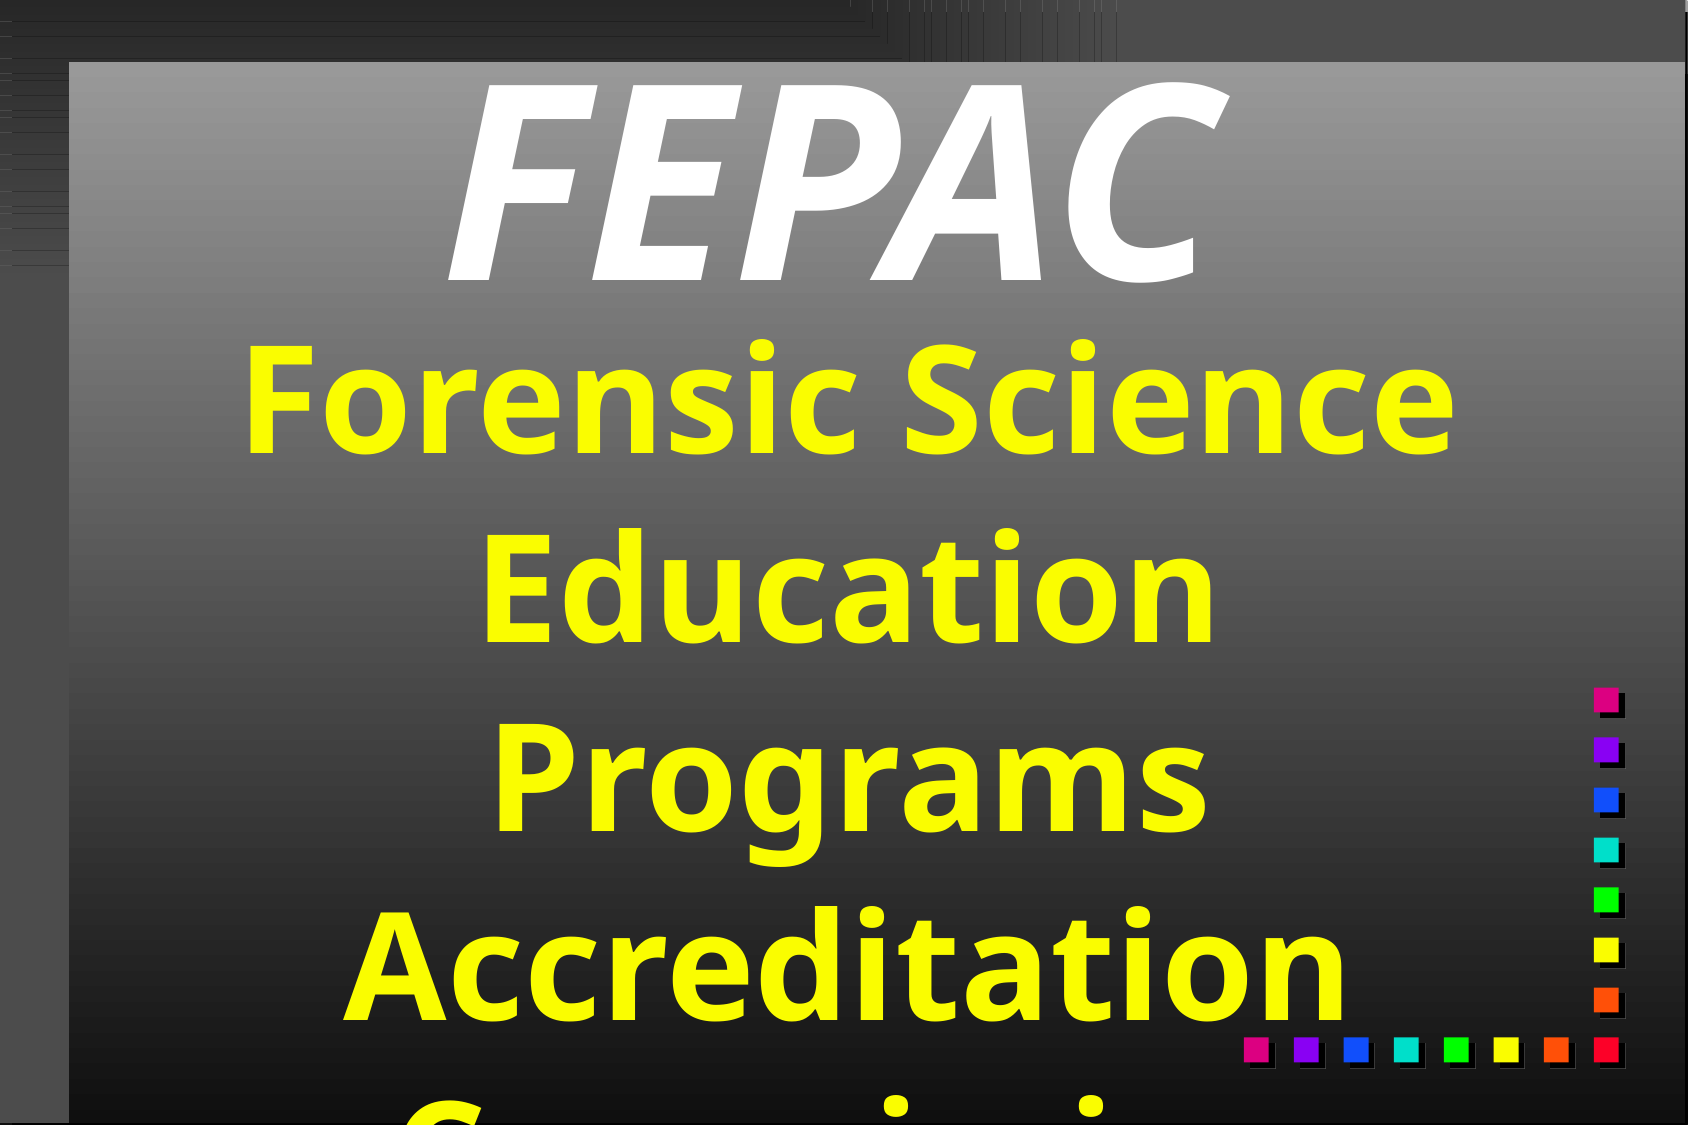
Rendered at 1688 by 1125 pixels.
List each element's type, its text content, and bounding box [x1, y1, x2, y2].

list FEPAC [105, 37, 1555, 251]
text_box Forensic Science Education Programs Accreditation Commission [131, 287, 1566, 1125]
text_box [126, 1049, 131, 1125]
